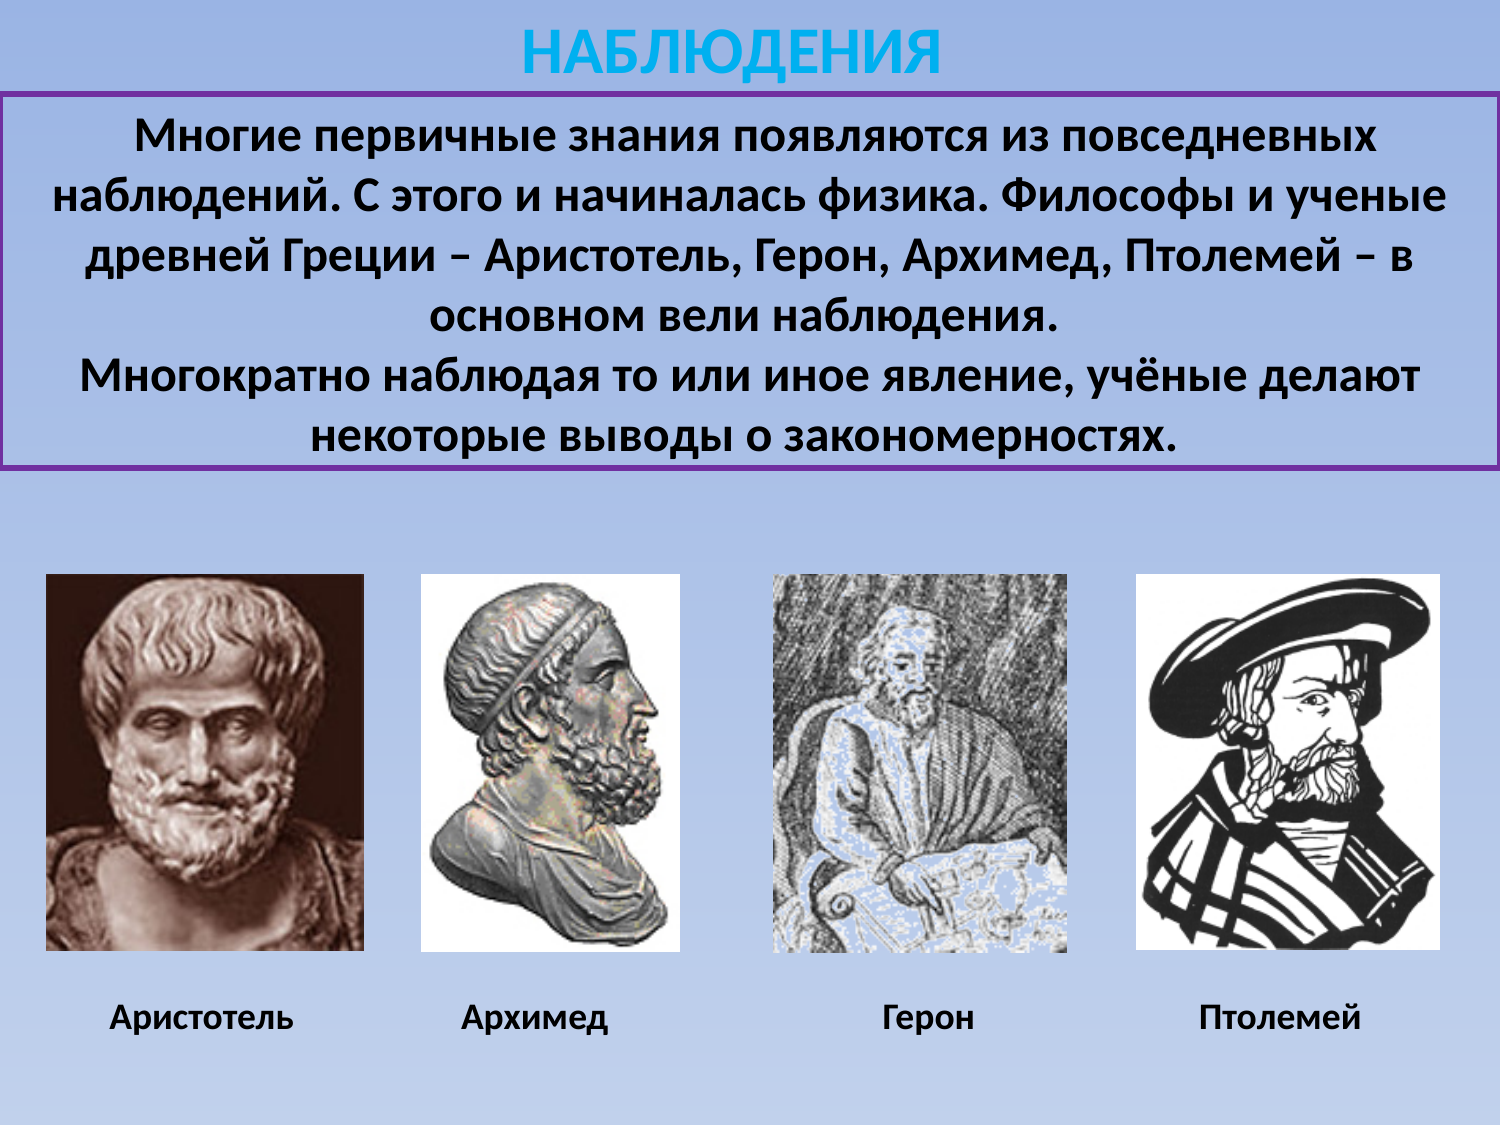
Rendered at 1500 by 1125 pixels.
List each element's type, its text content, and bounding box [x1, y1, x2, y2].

text_box Многие первичные знания появляются из повседневных наблюдений. С этого и начиналась физика. Философы и ученые древней Греции – Аристотель, Герон, Архимед, Птолемей – в основном вели наблюдения. Многократно наблюдая то или иное явление, учёные делают некоторые выводы о закономерностях. [0, 93, 1500, 469]
text_box Герон [867, 984, 991, 1045]
text_box НАБЛЮДЕНИЯ [445, 0, 1020, 95]
text_box Архимед [446, 984, 624, 1045]
text_box Аристотель [94, 984, 309, 1045]
picture [1136, 573, 1440, 950]
text_box Птолемей [1184, 984, 1377, 1045]
picture [421, 573, 680, 952]
picture [46, 573, 364, 951]
picture [773, 573, 1067, 953]
